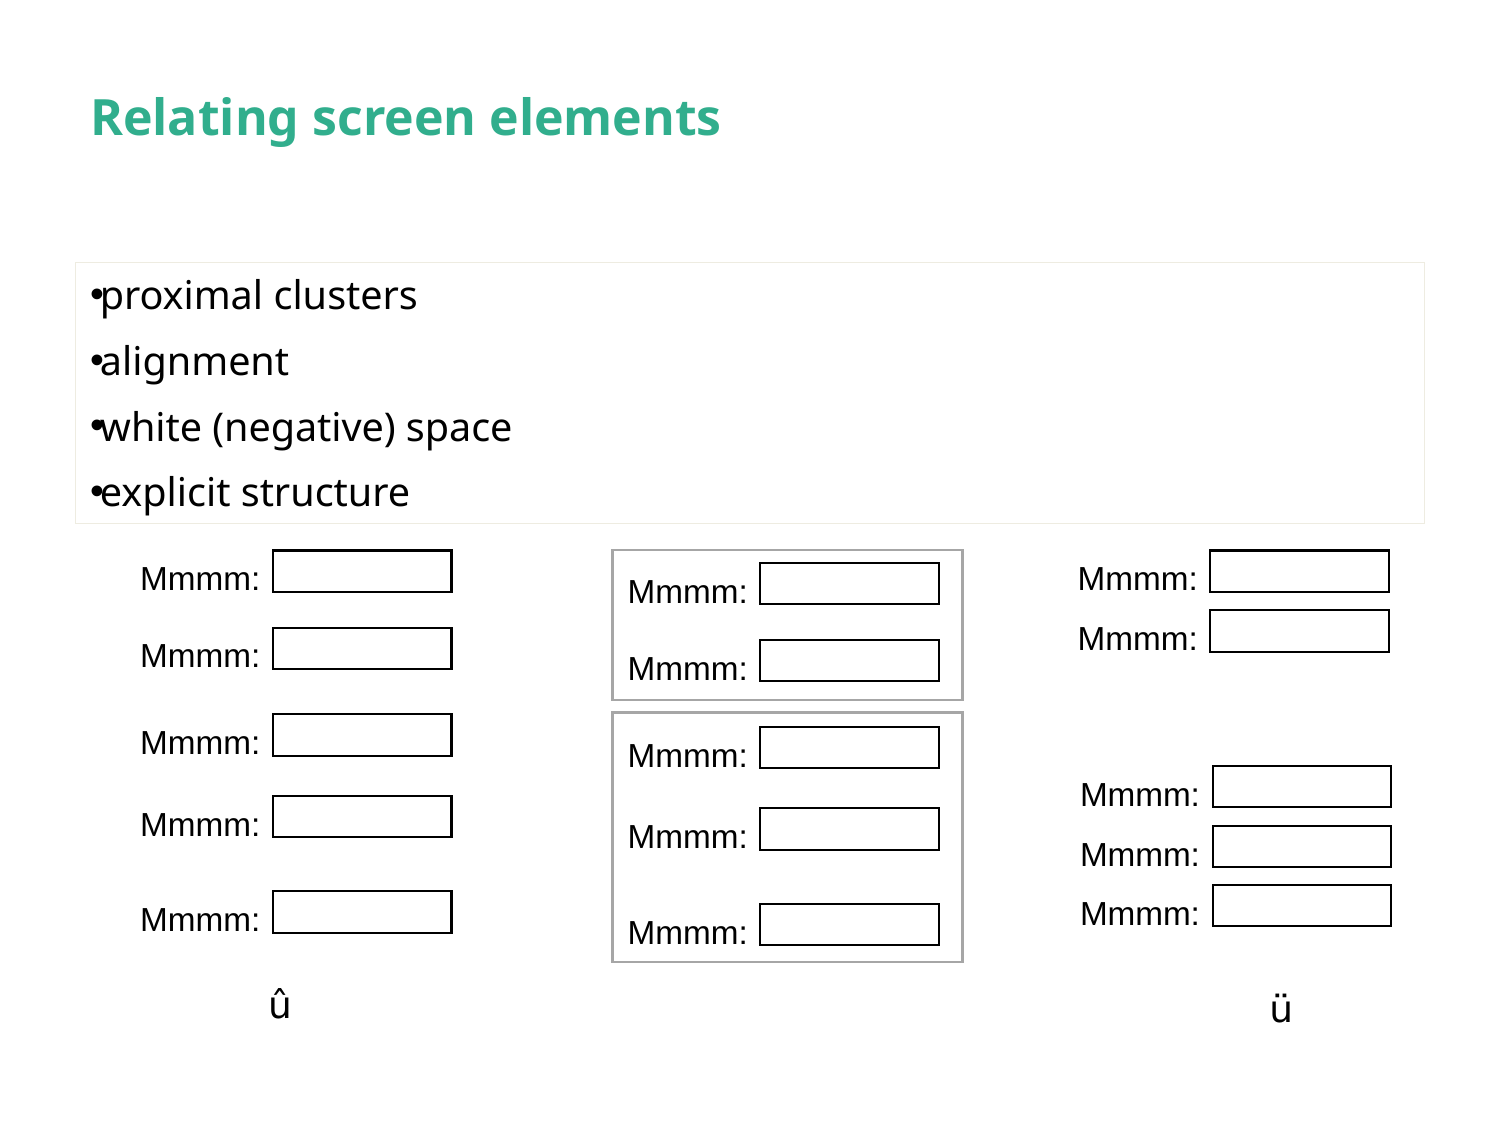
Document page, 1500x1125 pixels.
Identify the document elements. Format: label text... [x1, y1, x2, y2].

list proximal clusters alignment white (negative) space explicit structure [75, 262, 1425, 524]
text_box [124, 549, 452, 1040]
title Relating screen elements [75, 45, 1425, 187]
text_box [1062, 549, 1392, 1044]
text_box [612, 549, 963, 963]
